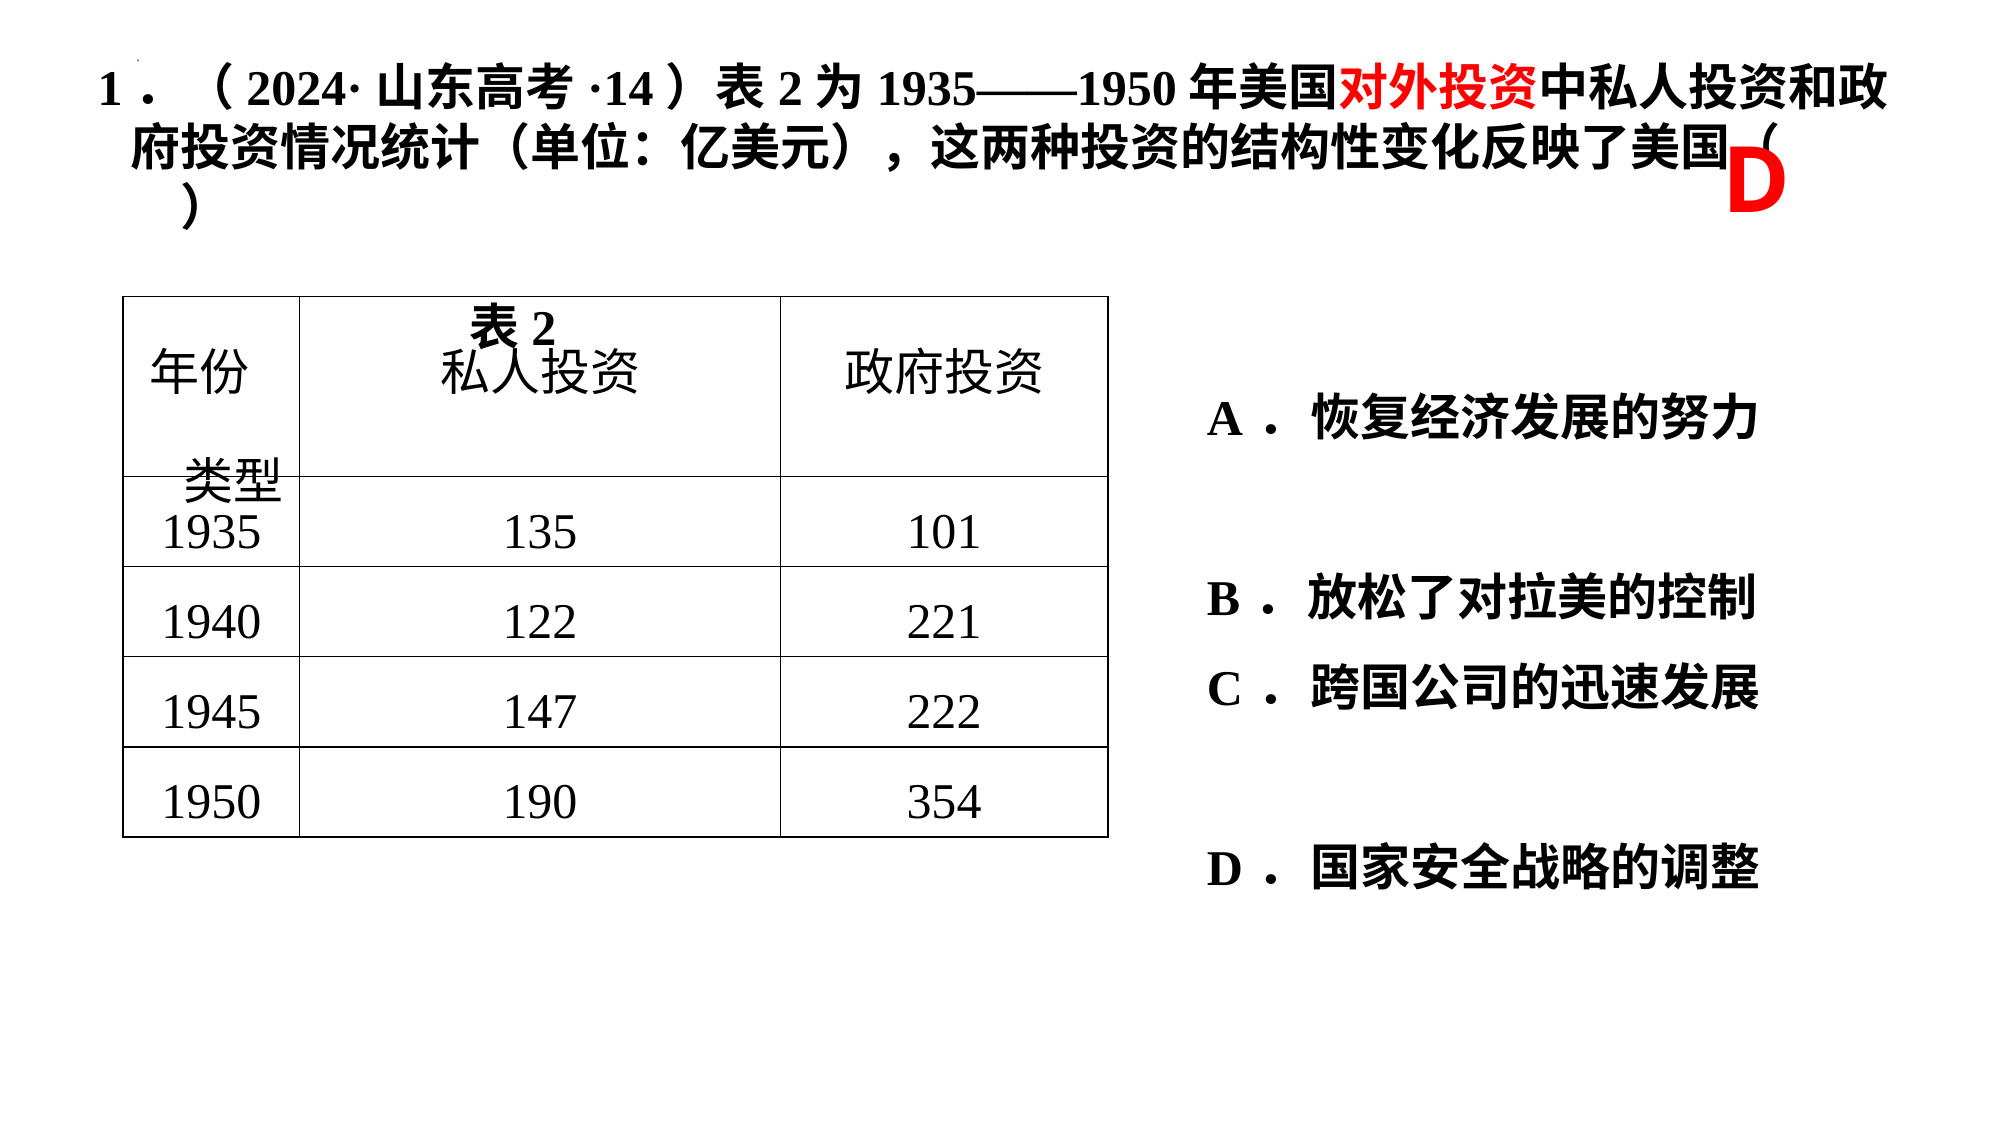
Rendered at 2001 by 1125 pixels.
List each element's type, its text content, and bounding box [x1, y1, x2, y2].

table_cell 147 [300, 657, 780, 746]
text_box 1．（2024·山东高考·14）表2为1935——1950年美国对外投资中私人投资和政府投资情况统计（单位：亿美元），这两种投资的结构性变化反映了美国（ ） 表2 [71, 47, 1923, 363]
text_box D [1687, 113, 1826, 239]
table_cell 222 [781, 657, 1107, 746]
table_cell 1935 [124, 477, 299, 566]
table_cell 354 [781, 748, 1107, 836]
table_cell 1950 [124, 748, 299, 836]
table_header 政府投资 [781, 297, 1107, 476]
table_cell 101 [781, 477, 1107, 566]
table_header 年份 类型 [124, 297, 299, 476]
table_header 私人投资 [300, 297, 780, 476]
table_cell 135 [300, 477, 780, 566]
table_cell 1945 [124, 657, 299, 746]
table_cell 221 [781, 567, 1107, 656]
table_cell 122 [300, 567, 780, 656]
table_cell 190 [300, 748, 780, 836]
table_cell 1940 [124, 567, 299, 656]
text_box A．恢复经济发展的努力 B．放松了对拉美的控制 C．跨国公司的迅速发展 D．国家安全战略的调整 [1148, 347, 1877, 903]
